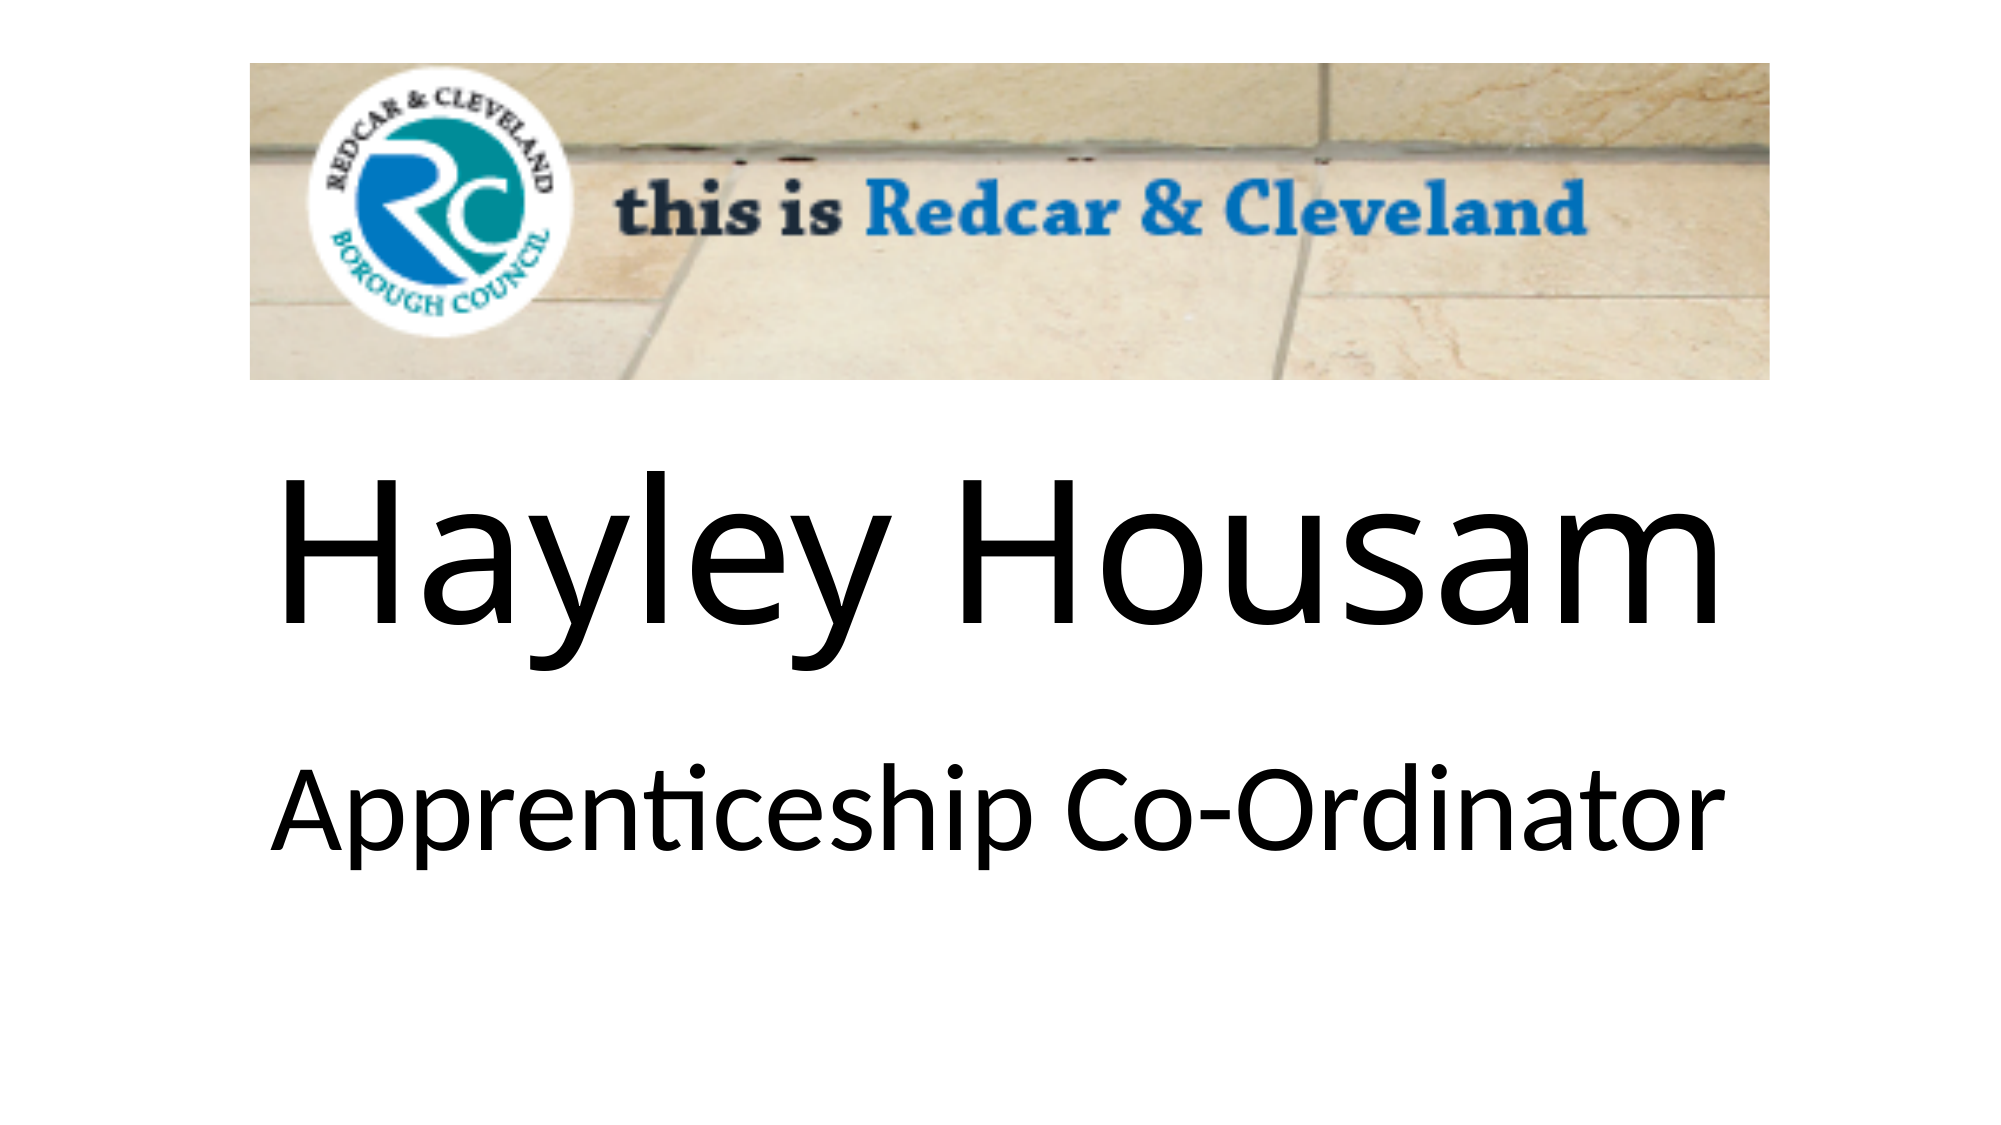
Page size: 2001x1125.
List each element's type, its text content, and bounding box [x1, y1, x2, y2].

subtitle Apprenticeship Co-Ordinator [249, 734, 1750, 1007]
title Hayley Housam [249, 380, 1750, 675]
picture [249, 63, 1770, 380]
